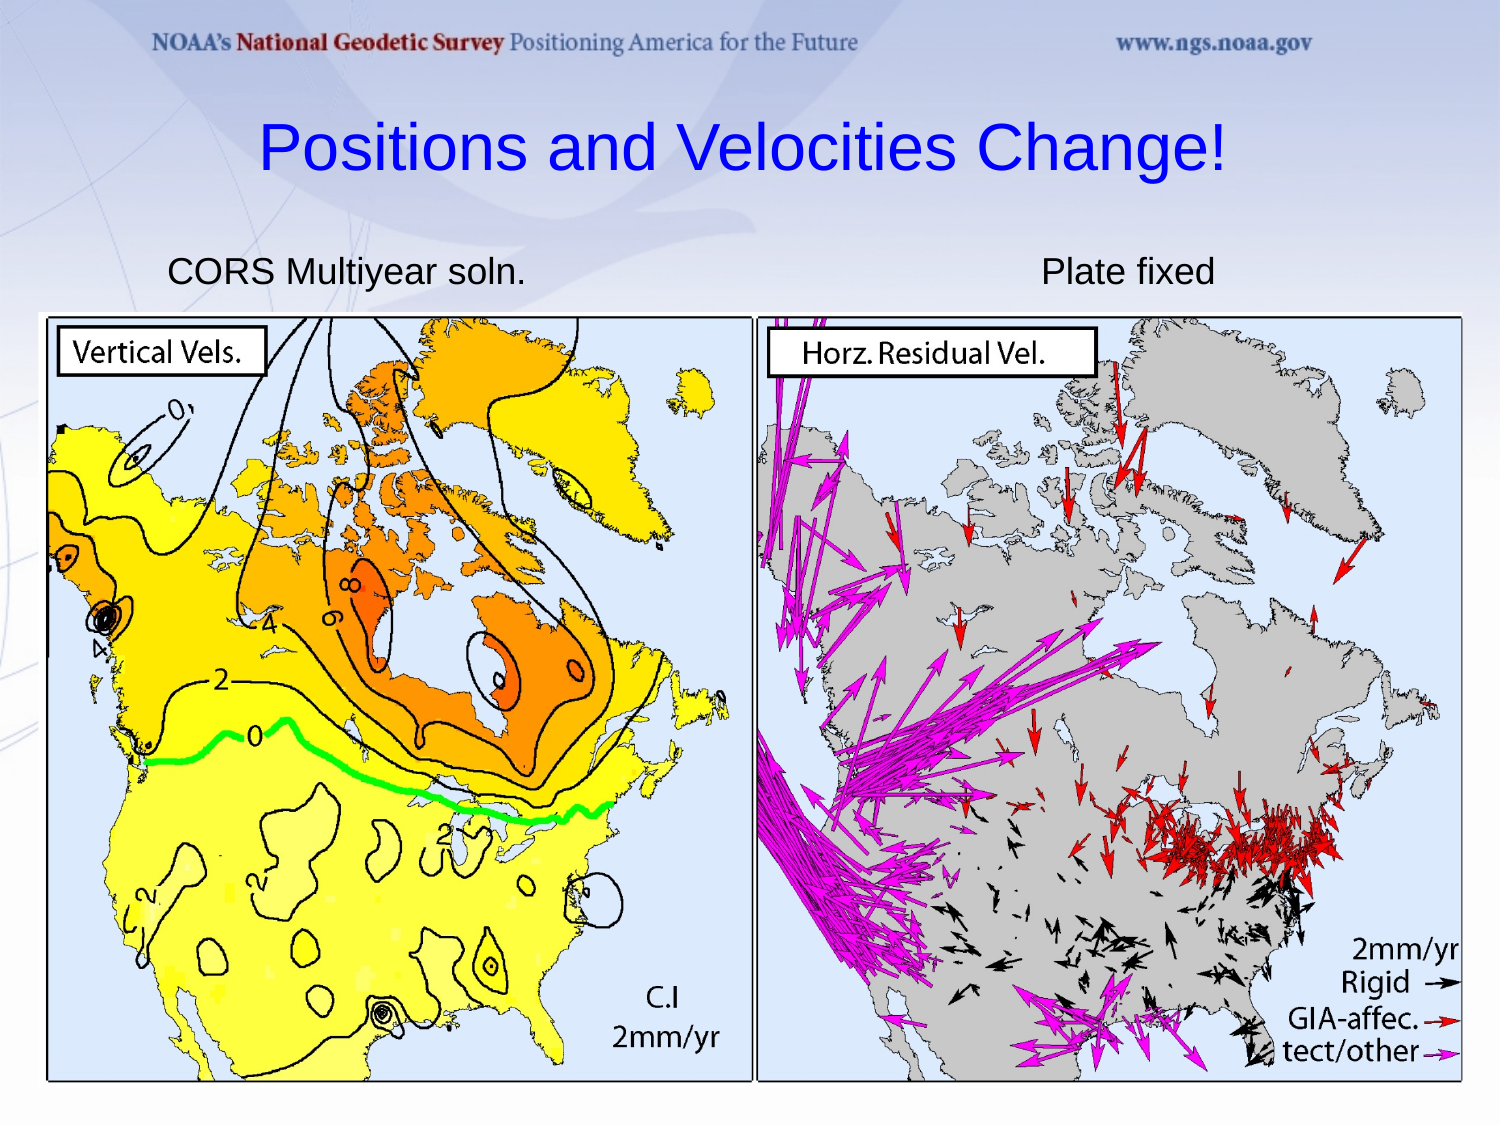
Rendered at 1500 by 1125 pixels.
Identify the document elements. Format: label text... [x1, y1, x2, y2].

text_box Plate fixed [1026, 239, 1231, 299]
title Positions and Velocities Change! [12, 49, 1476, 238]
picture [0, 0, 1500, 1125]
text_box CORS Multiyear soln. [152, 239, 542, 299]
